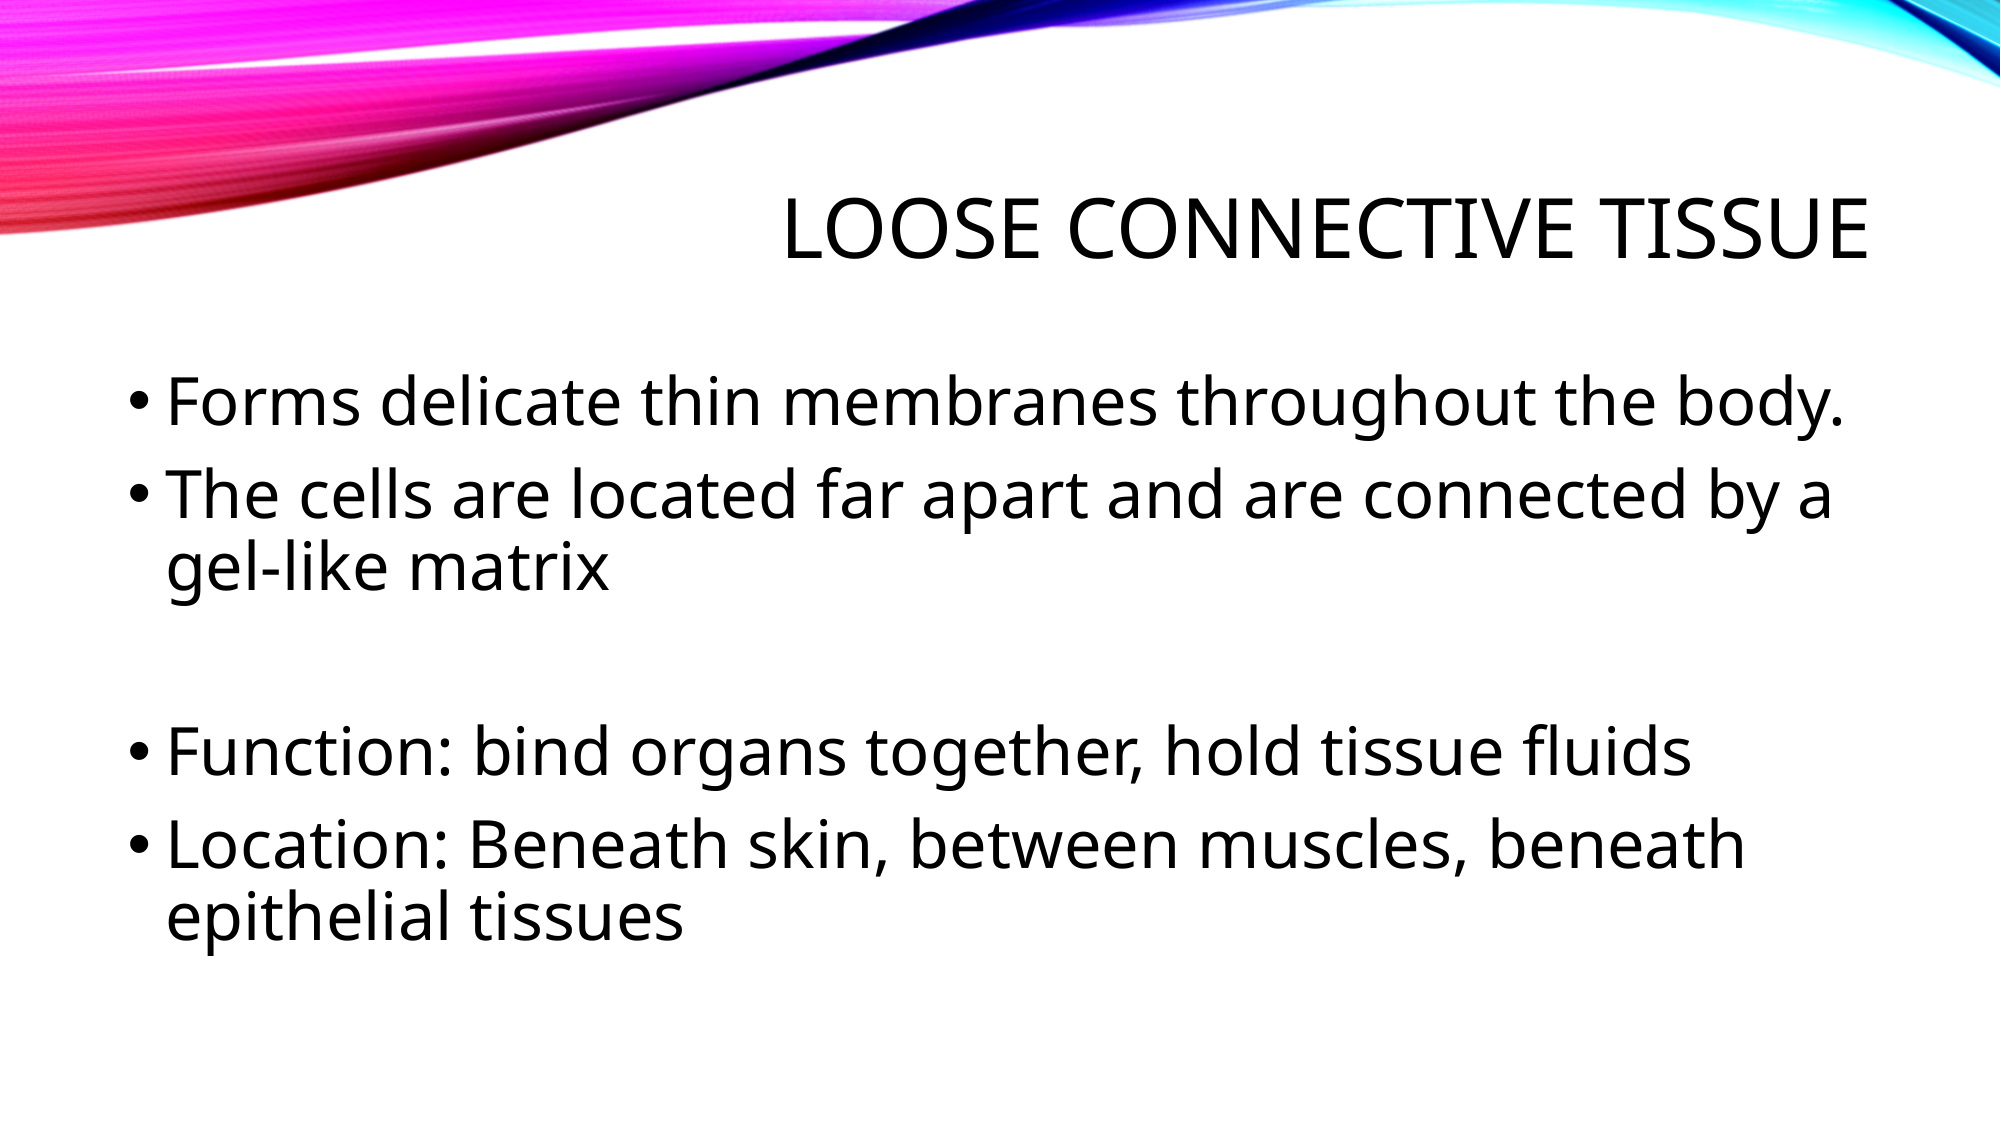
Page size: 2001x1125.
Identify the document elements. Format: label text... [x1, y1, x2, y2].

list Forms delicate thin membranes throughout the body. The cells are located far apart and are connected by a gel-like matrix Function: bind organs together, hold tissue fluids Location: Beneath skin, between muscles, beneath epithelial tissues [112, 360, 1888, 1021]
picture [0, 0, 2000, 237]
picture [1910, 0, 2000, 45]
picture [1890, 0, 2000, 75]
title Loose Connective Tissue [474, 125, 1888, 338]
